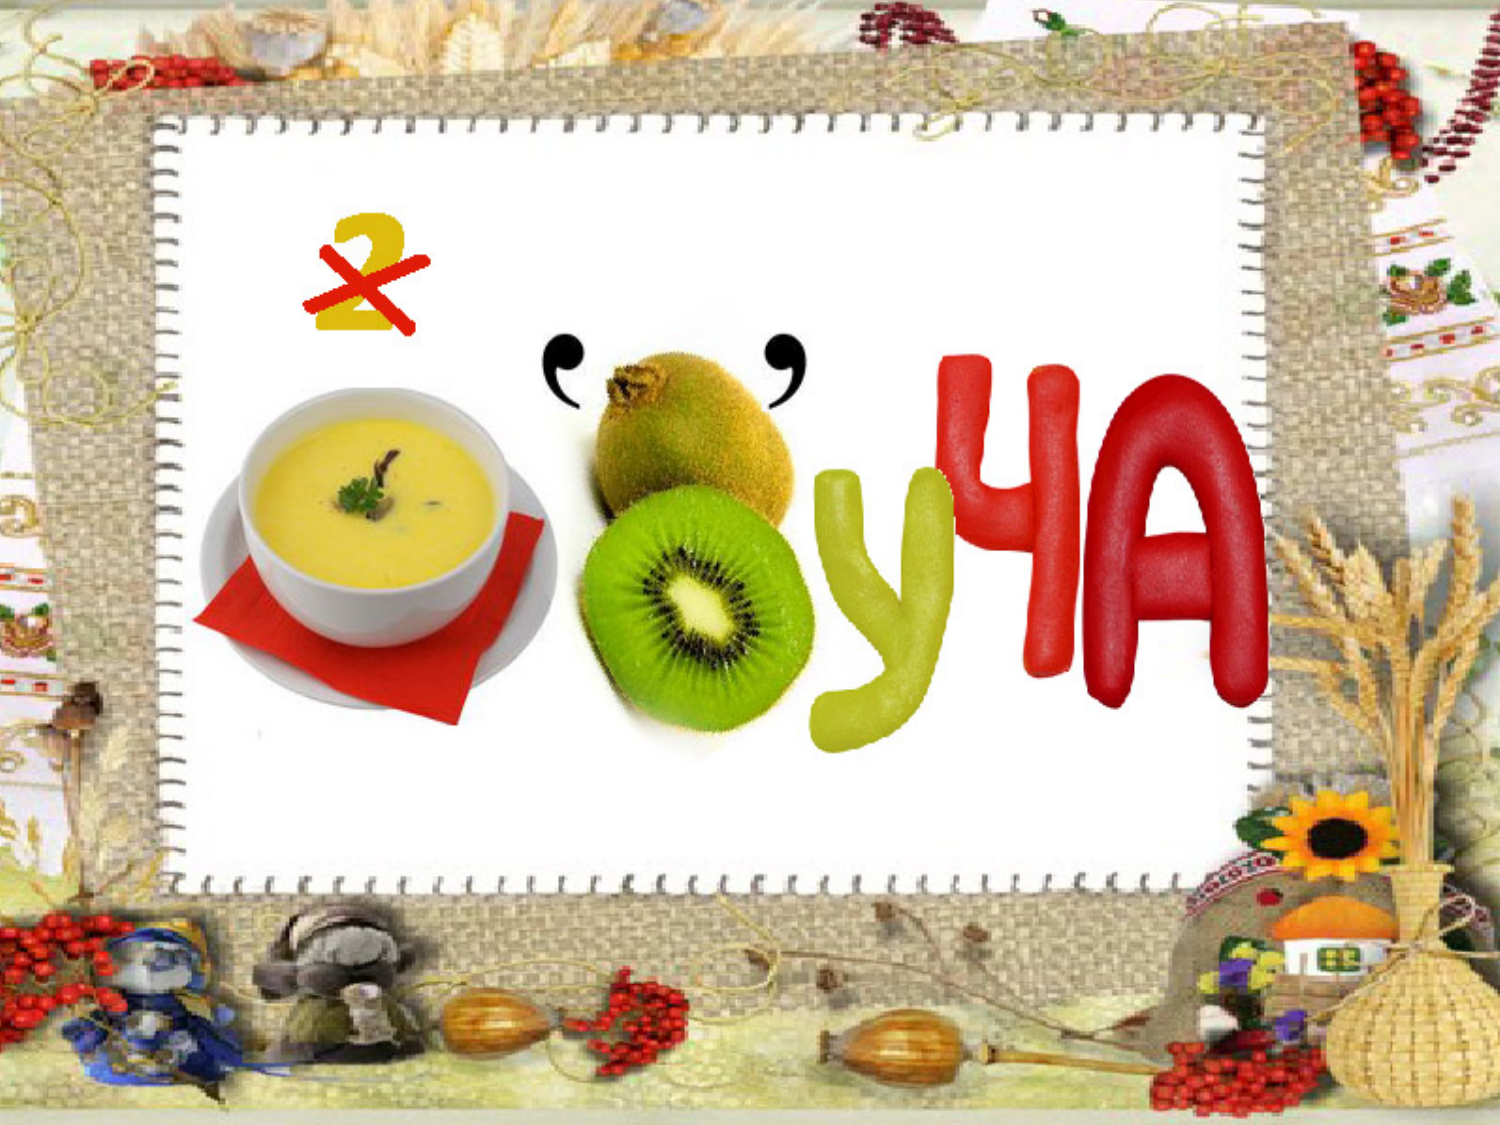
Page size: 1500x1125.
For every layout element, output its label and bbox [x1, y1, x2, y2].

list [0, 0, 1500, 1125]
